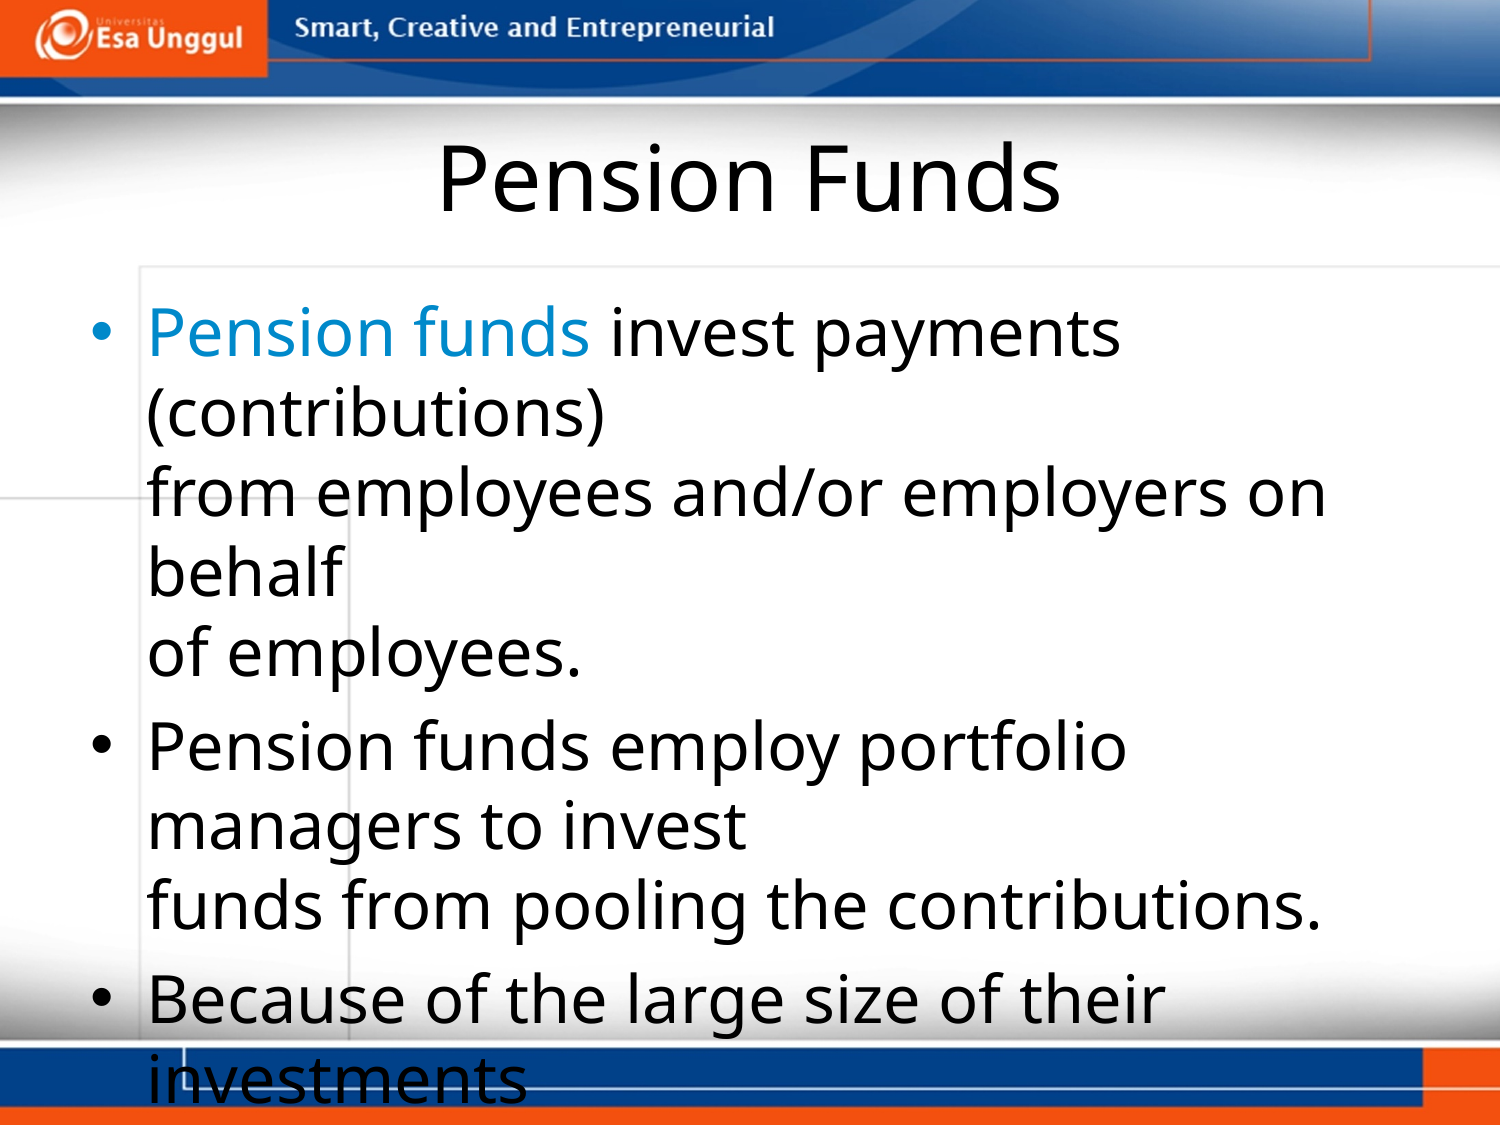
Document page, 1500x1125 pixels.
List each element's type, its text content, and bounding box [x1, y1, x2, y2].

list Pension funds invest payments (contributions) from employees and/or employers on behalf of employees. Pension funds employ portfolio managers to invest funds from pooling the contributions. Because of the large size of their investments in the stocks and bonds of firms, pension funds closely monitor the firms in which they invest. [75, 282, 1425, 1025]
title Pension Funds [75, 99, 1425, 250]
picture [0, 0, 1500, 1125]
